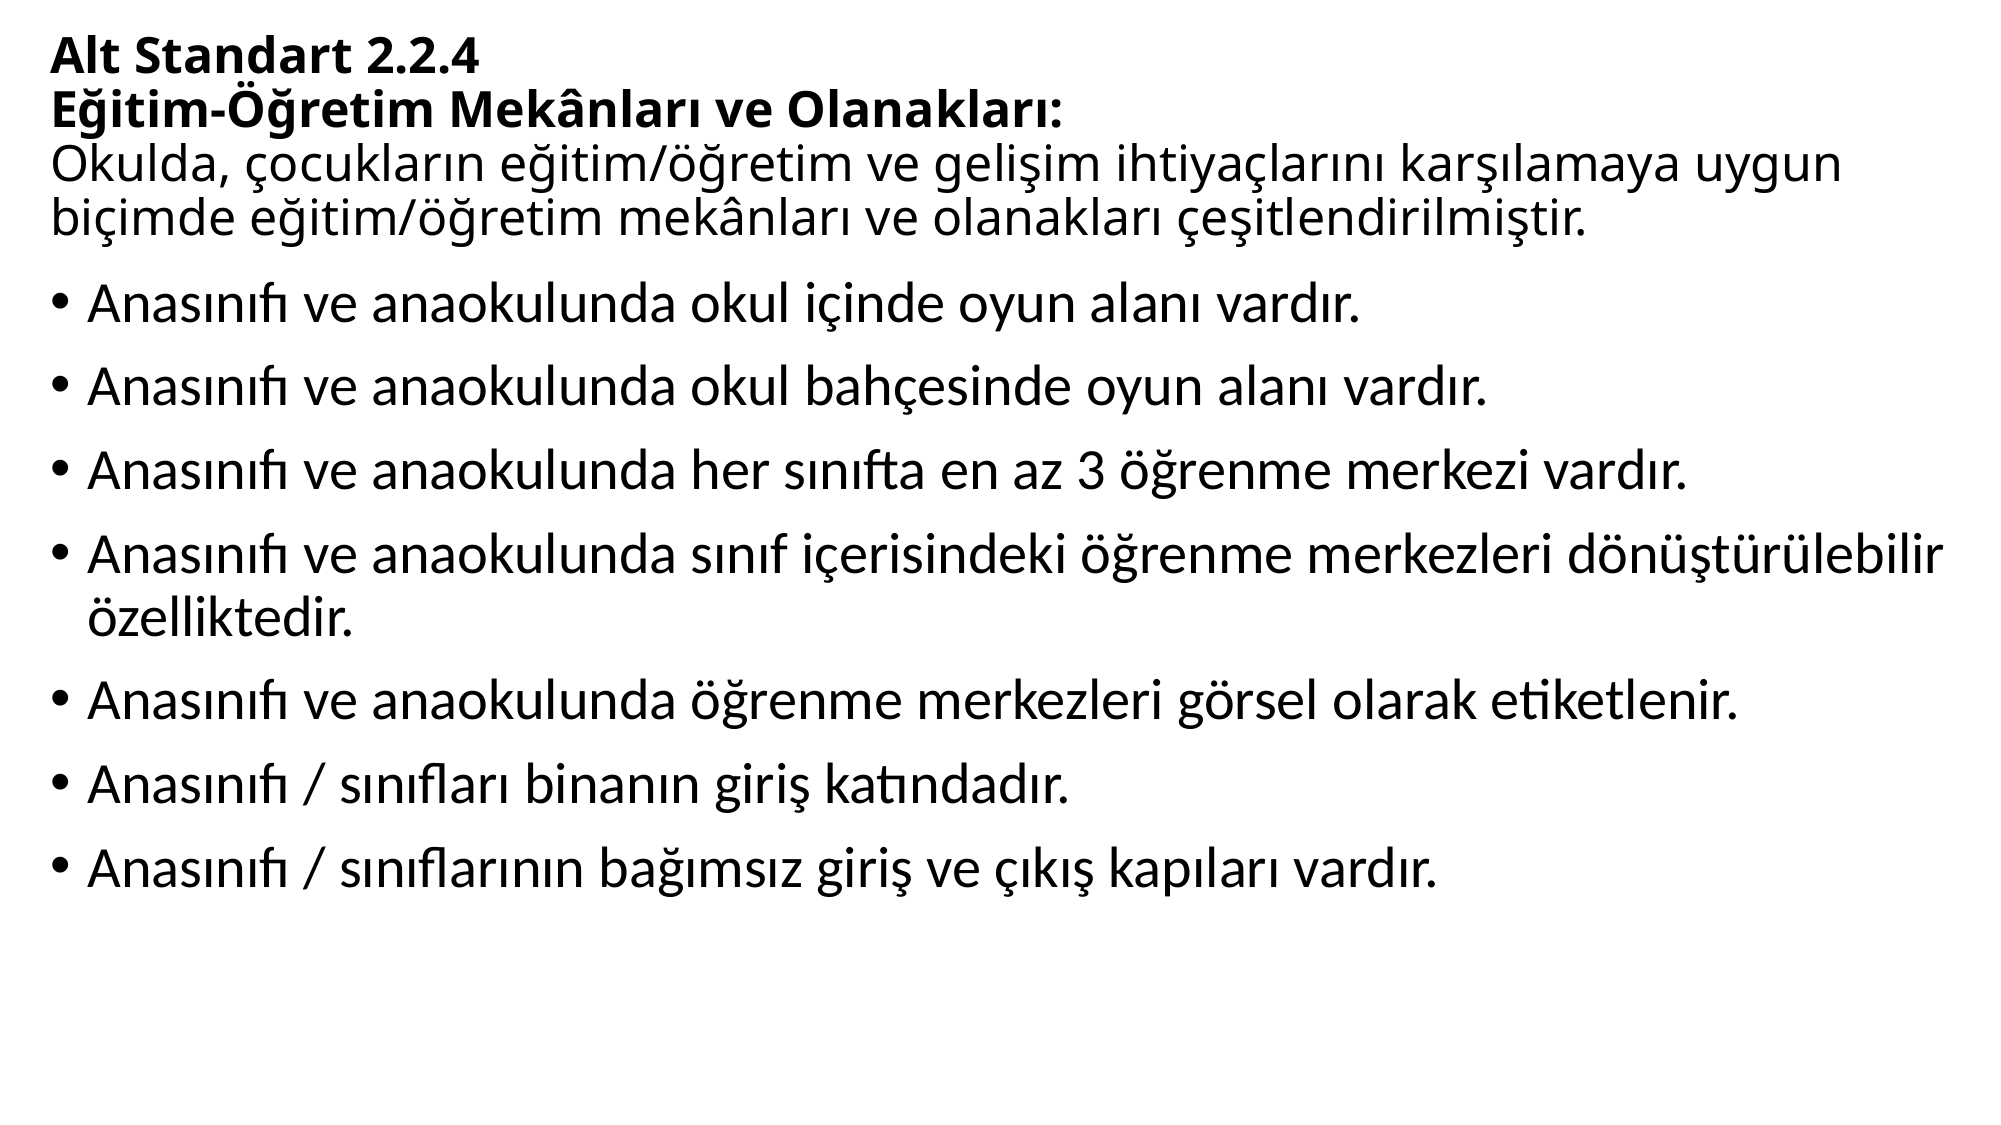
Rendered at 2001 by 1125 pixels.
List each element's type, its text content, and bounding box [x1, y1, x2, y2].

list Anasınıfı ve anaokulunda okul içinde oyun alanı vardır. Anasınıfı ve anaokulunda okul bahçesinde oyun alanı vardır. Anasınıfı ve anaokulunda her sınıfta en az 3 öğrenme merkezi vardır. Anasınıfı ve anaokulunda sınıf içerisindeki öğrenme merkezleri dönüştürülebilir özelliktedir. Anasınıfı ve anaokulunda öğrenme merkezleri görsel olarak etiketlenir. Anasınıfı / sınıfları binanın giriş katındadır. Anasınıfı / sınıflarının bağımsız giriş ve çıkış kapıları vardır. [35, 264, 1972, 1125]
title Alt Standart 2.2.4 Eğitim-Öğretim Mekânları ve Olanakları: Okulda, çocukların eğitim/öğretim ve gelişim ihtiyaçlarını karşılamaya uygun biçimde eğitim/öğretim mekânları ve olanakları çeşitlendirilmiştir. [35, 59, 1863, 264]
